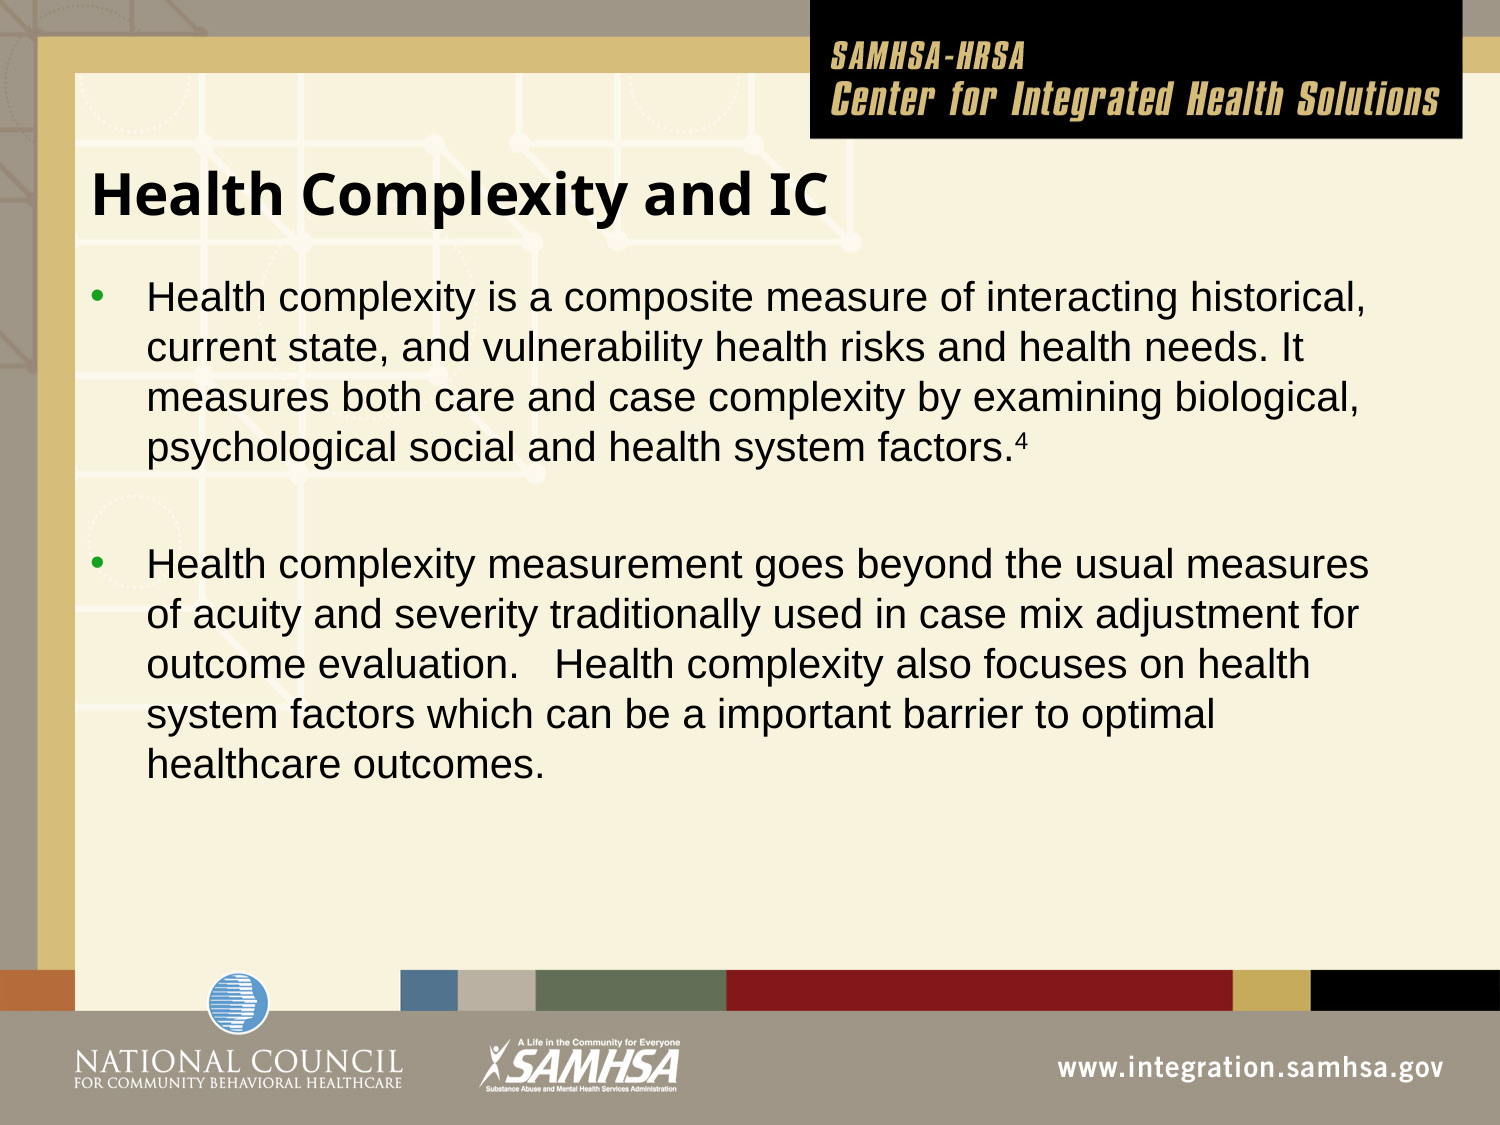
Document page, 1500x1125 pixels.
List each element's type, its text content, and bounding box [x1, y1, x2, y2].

list Health complexity is a composite measure of interacting historical, current state, and vulnerability health risks and health needs. It measures both care and case complexity by examining biological, psychological social and health system factors.4 Health complexity measurement goes beyond the usual measures of acuity and severity traditionally used in case mix adjustment for outcome evaluation. Health complexity also focuses on health system factors which can be a important barrier to optimal healthcare outcomes. [75, 288, 1388, 850]
picture [0, 0, 1500, 1125]
title Health Complexity and IC [75, 149, 1388, 288]
